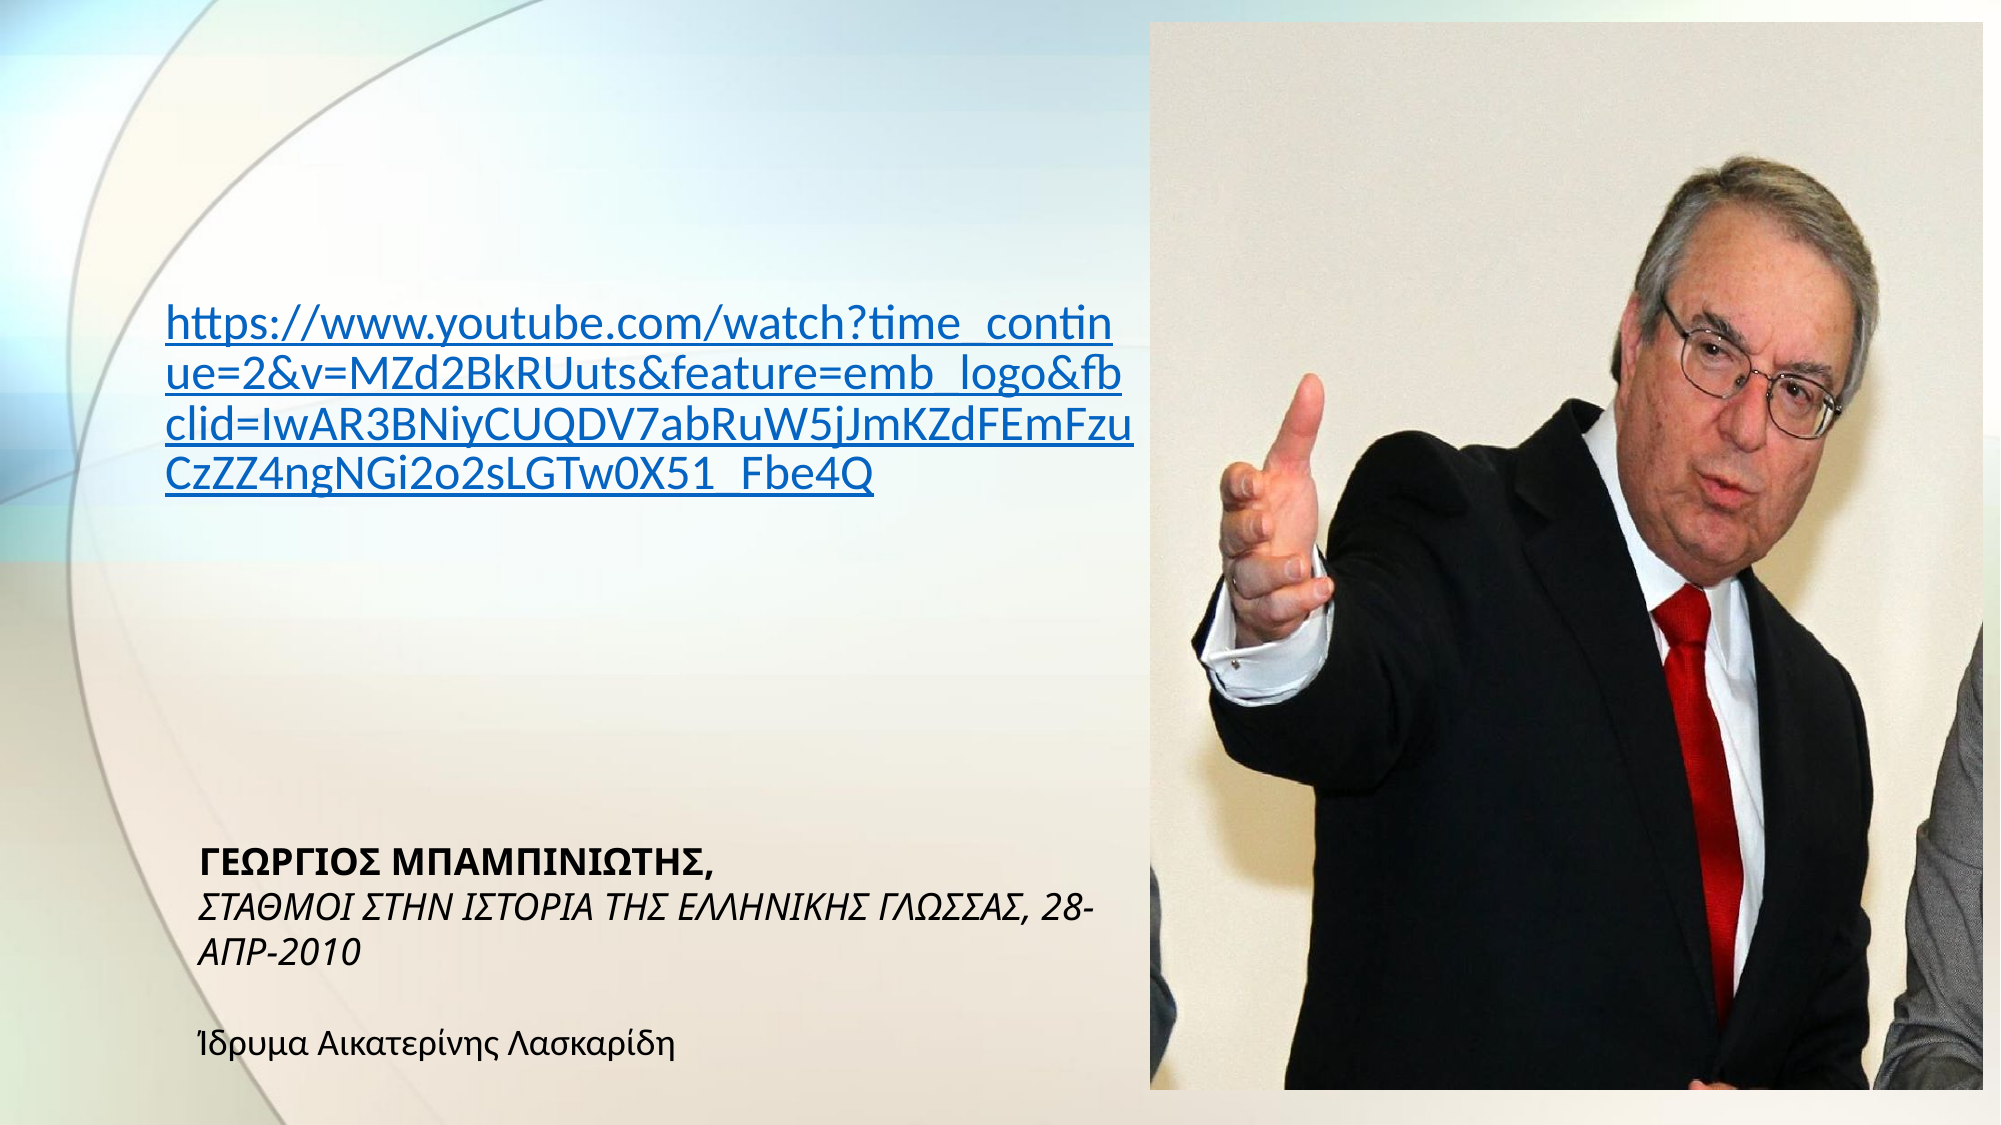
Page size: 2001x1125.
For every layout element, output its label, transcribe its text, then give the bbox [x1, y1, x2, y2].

picture [0, 0, 2001, 1125]
text_box ΓΕΩΡΓΙΟΣ ΜΠΑΜΠΙΝΙΩΤΗΣ, ΣΤΑΘΜΟΙ ΣΤΗΝ ΙΣΤΟΡΙΑ ΤΗΣ ΕΛΛΗΝΙΚΗΣ ΓΛΩΣΣΑΣ, 28-ΑΠΡ-2010 Ίδρυμα Αικατερίνης Λασκαρίδη [183, 830, 1140, 1070]
text_box https://www.youtube.com/watch?time_continue=2&v=MZd2BkRUuts&feature=emb_logo&fbclid=IwAR3BNiyCUQDV7abRuW5jJmKZdFEmFzuCzZZ4ngNGi2o2sLGTw0X51_Fbe4Q [150, 282, 1140, 358]
